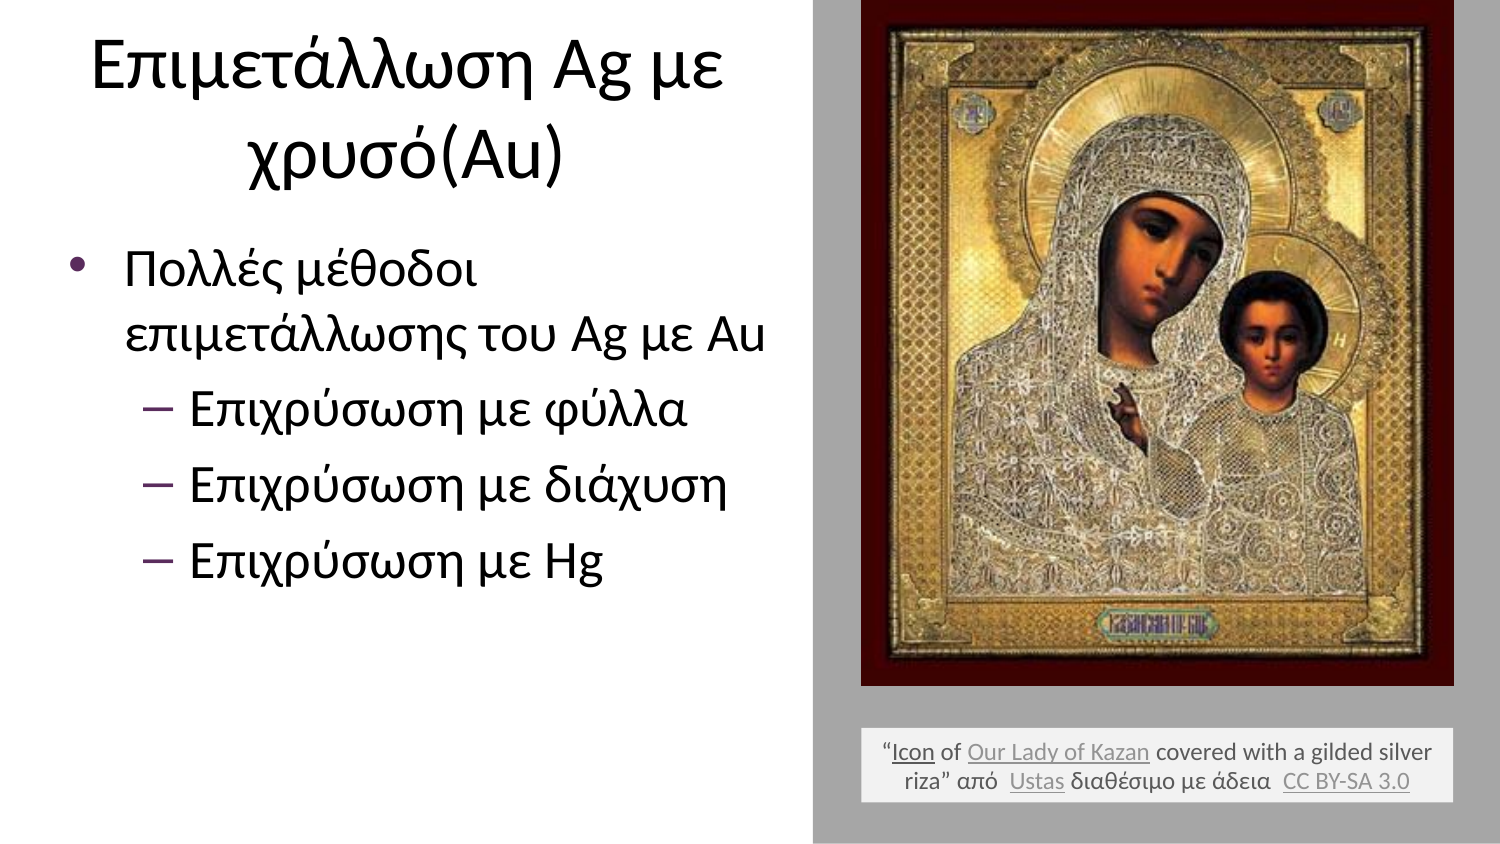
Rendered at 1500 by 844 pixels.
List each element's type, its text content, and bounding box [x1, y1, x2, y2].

picture [860, 0, 1454, 687]
text_box “Icon of Our Lady of Kazan covered with a gilded silver riza” από Ustas διαθέσιμο με άδεια CC BY-SA 3.0 [861, 727, 1454, 803]
title Επιμετάλλωση Ag με χρυσό(Au) [53, 33, 762, 175]
list Πολλές μέθοδοι επιμετάλλωσης του Ag με Au Επιχρύσωση με φύλλα Επιχρύσωση με διάχυση Επιχρύσωση με Hg [53, 224, 786, 828]
